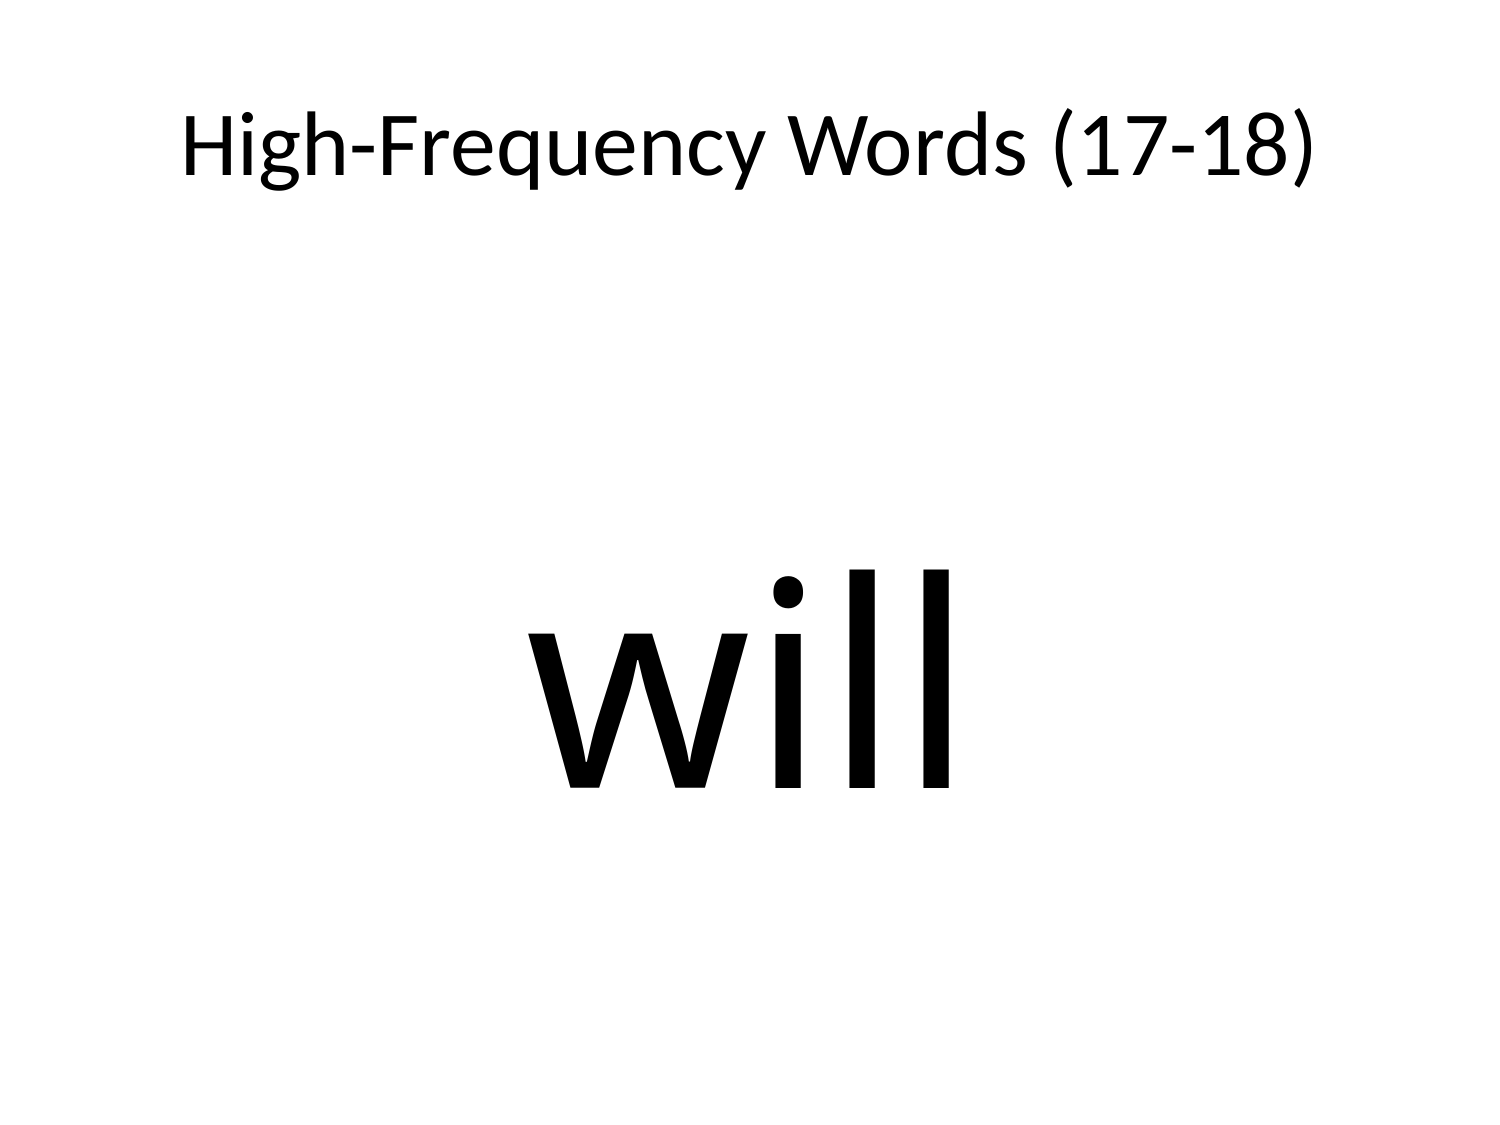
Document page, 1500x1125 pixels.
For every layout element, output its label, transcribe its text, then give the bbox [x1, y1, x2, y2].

list will [75, 262, 1425, 1005]
title High-Frequency Words (17-18) [75, 45, 1425, 233]
